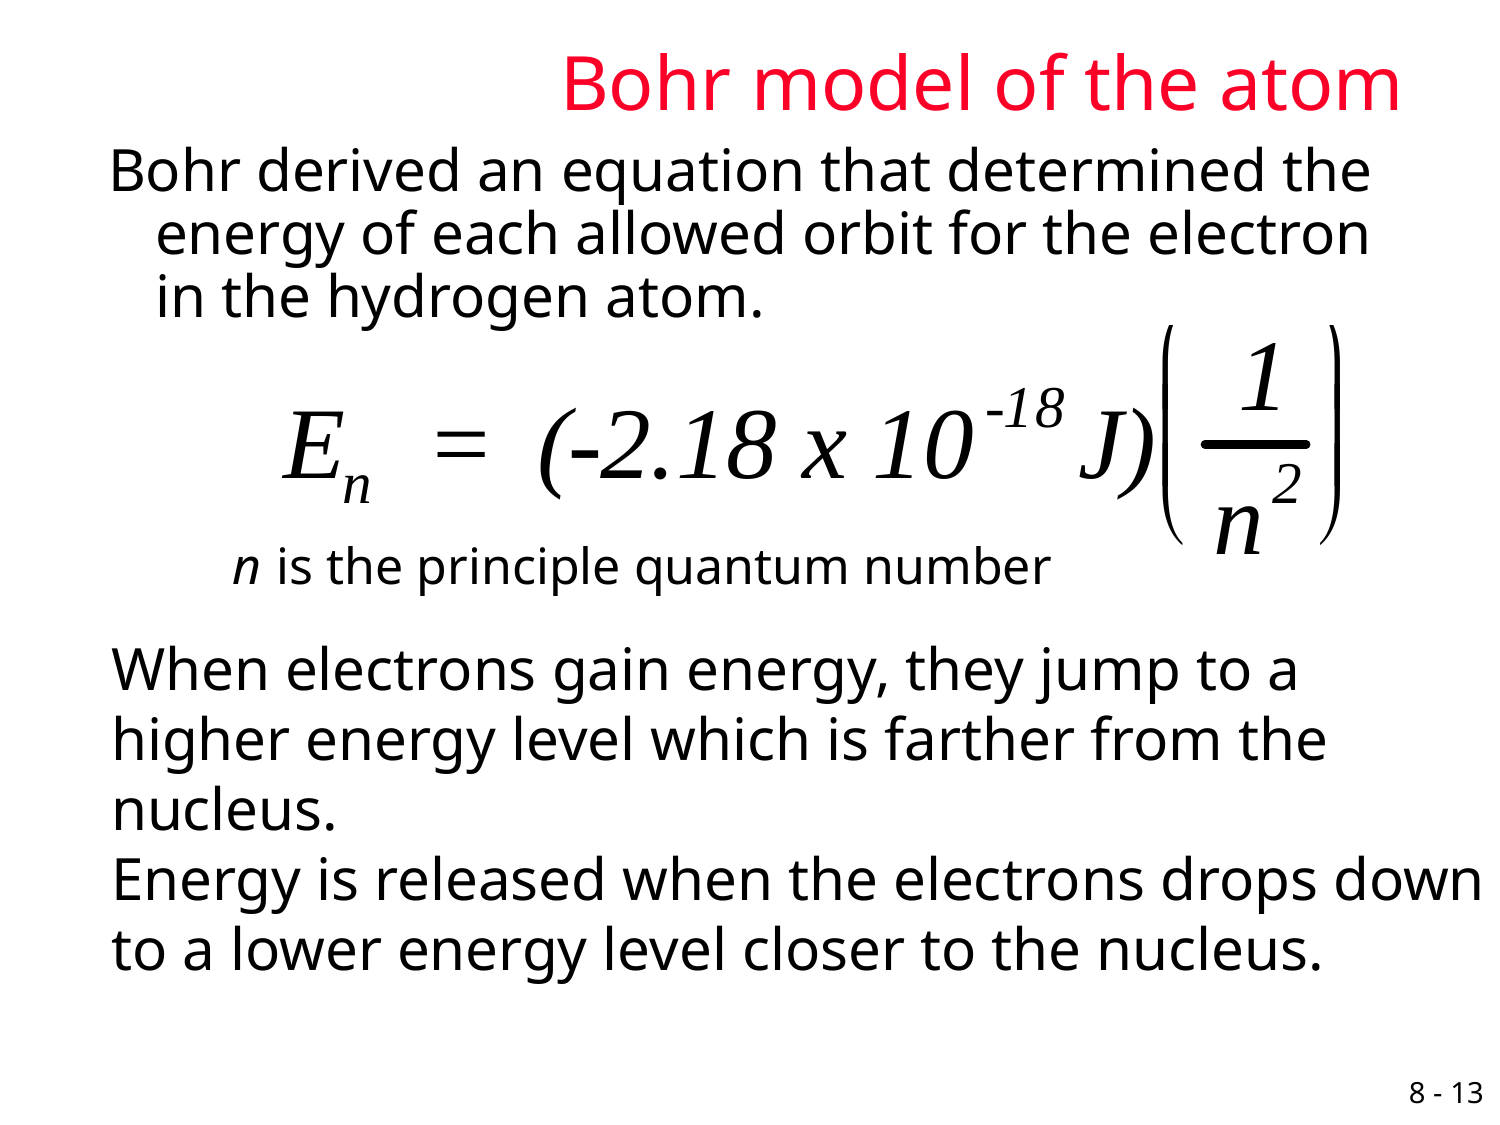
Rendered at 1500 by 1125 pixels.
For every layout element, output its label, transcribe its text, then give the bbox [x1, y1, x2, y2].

text_box n is the principle quantum number [217, 527, 1068, 611]
title Bohr model of the atom [72, 34, 1421, 137]
text_box When electrons gain energy, they jump to a higher energy level which is farther from the nucleus. Energy is released when the electrons drops down to a lower energy level closer to the nucleus. [96, 624, 1500, 990]
list Bohr derived an equation that determined the energy of each allowed orbit for the electron in the hydrogen atom. [92, 133, 1419, 365]
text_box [266, 325, 1383, 580]
